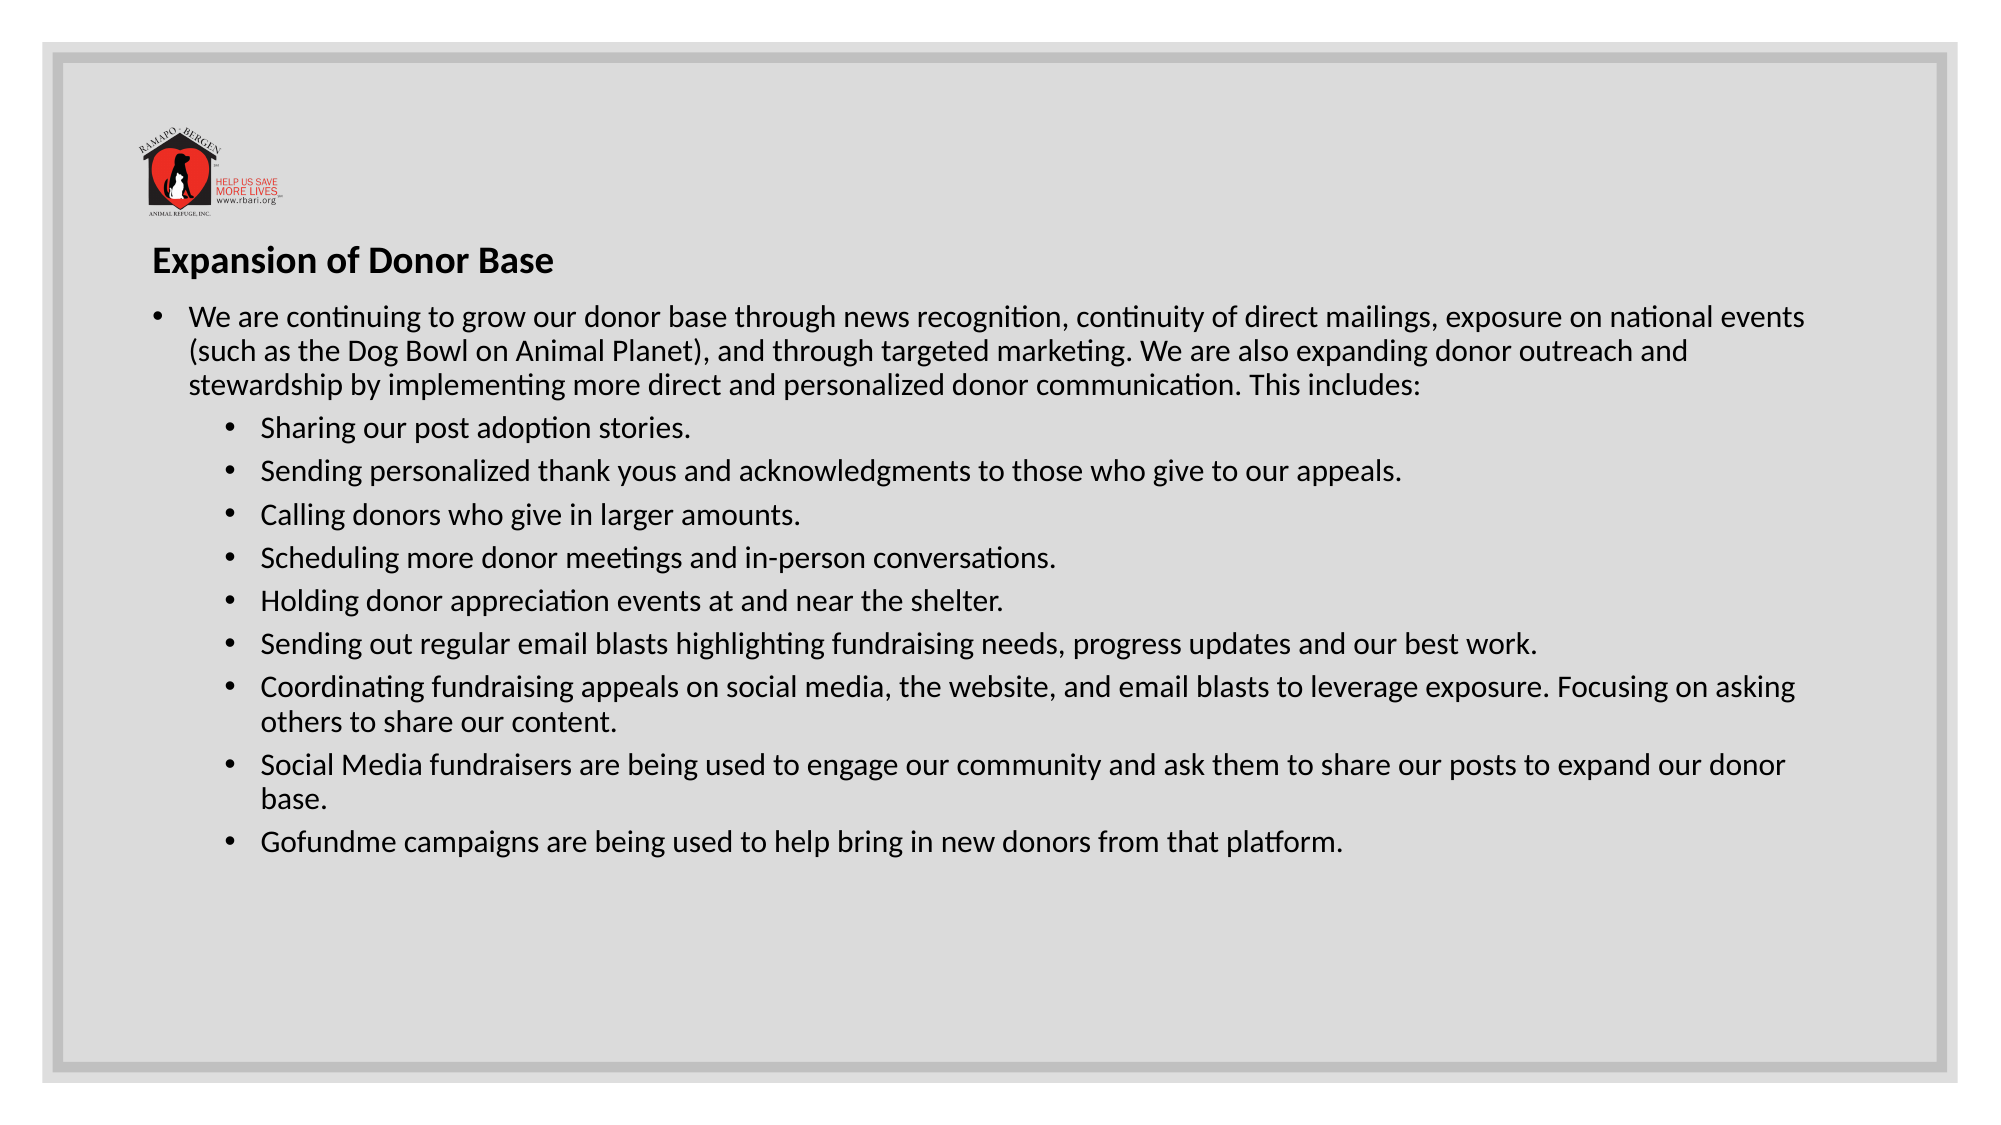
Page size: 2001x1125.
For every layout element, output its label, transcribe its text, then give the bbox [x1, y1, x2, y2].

picture [137, 120, 288, 217]
list Expansion of Donor Base We are continuing to grow our donor base through news recognition, continuity of direct mailings, exposure on national events (such as the Dog Bowl on Animal Planet), and through targeted marketing. We are also expanding donor outreach and stewardship by implementing more direct and personalized donor communication. This includes: Sharing our post adoption stories. Sending personalized thank yous and acknowledgments to those who give to our appeals. Calling donors who give in larger amounts. Scheduling more donor meetings and in-person conversations. Holding donor appreciation events at and near the shelter. Sending out regular email blasts highlighting fundraising needs, progress updates and our best work. Coordinating fundraising appeals on social media, the website, and email blasts to leverage exposure. Focusing on asking others to share our content. Social Media fundraisers are being used to engage our community and ask them to share our posts to expand our donor base. Gofundme campaigns are being used to help bring in new donors from that platform. [137, 232, 1863, 870]
text_box [52, 51, 1948, 1073]
